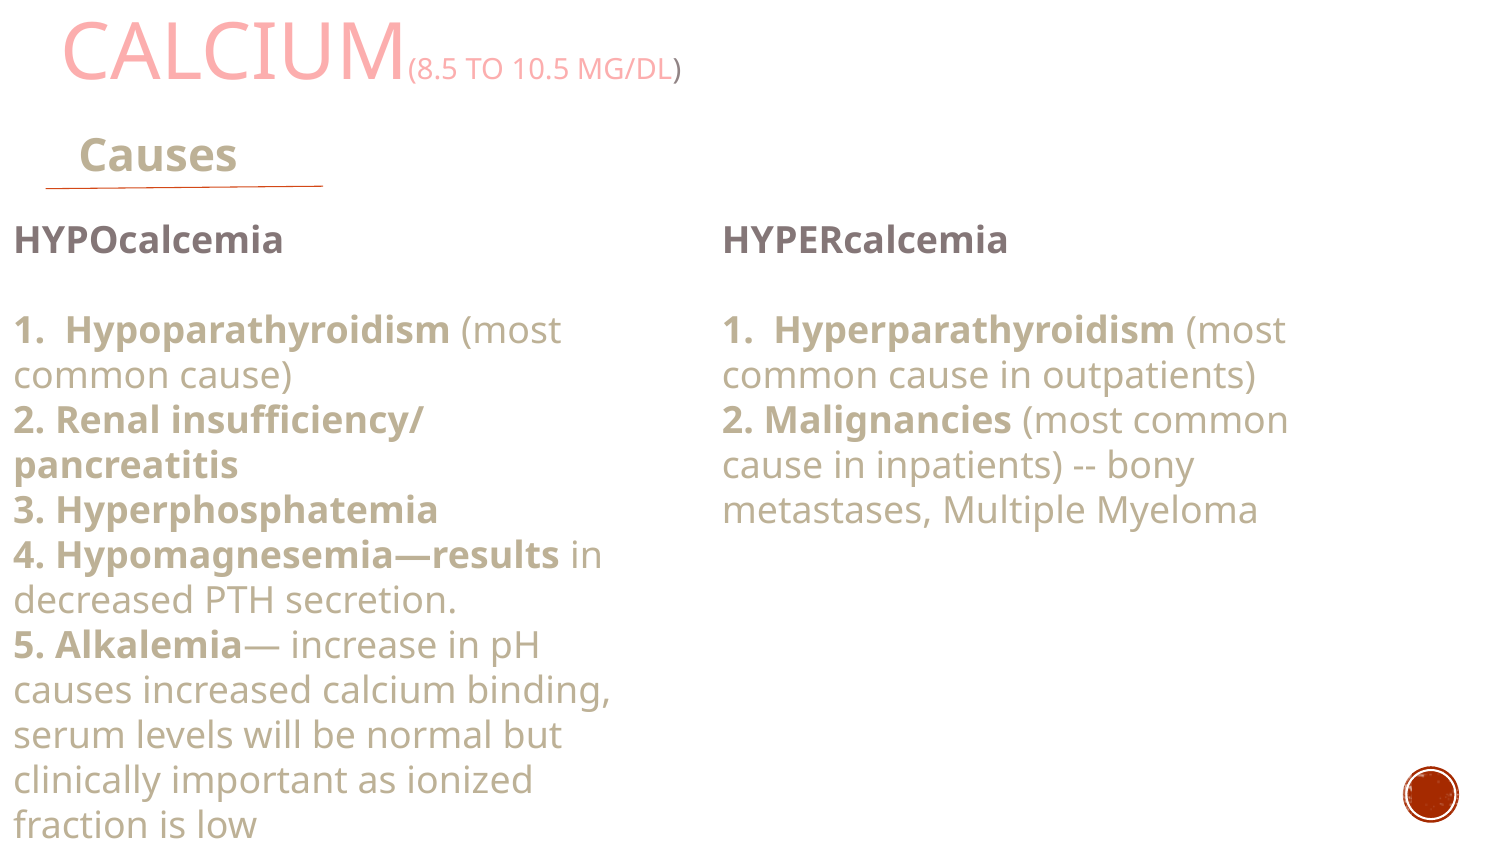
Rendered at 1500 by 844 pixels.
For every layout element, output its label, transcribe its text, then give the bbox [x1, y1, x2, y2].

text_box Causes [63, 117, 324, 187]
text_box HYPERcalcemia 1. Hyperparathyroidism (most common cause in outpatients) 2. Malignancies (most common cause in inpatients) -- bony metastases, Multiple Myeloma [707, 209, 1310, 539]
text_box HYPOcalcemia 1. Hypoparathyroidism (most common cause) 2. Renal insufficiency/ pancreatitis 3. Hyperphosphatemia 4. Hypomagnesemia—results in decreased PTH secretion. 5. Alkalemia— increase in pH causes increased calcium binding, serum levels will be normal but clinically important as ionized fraction is low 6. Blood transfusion (with citrated blood)—calcium binds to citrate [0, 209, 649, 844]
title Calcium(8.5 to 10.5 mg/dL) [45, 0, 708, 123]
